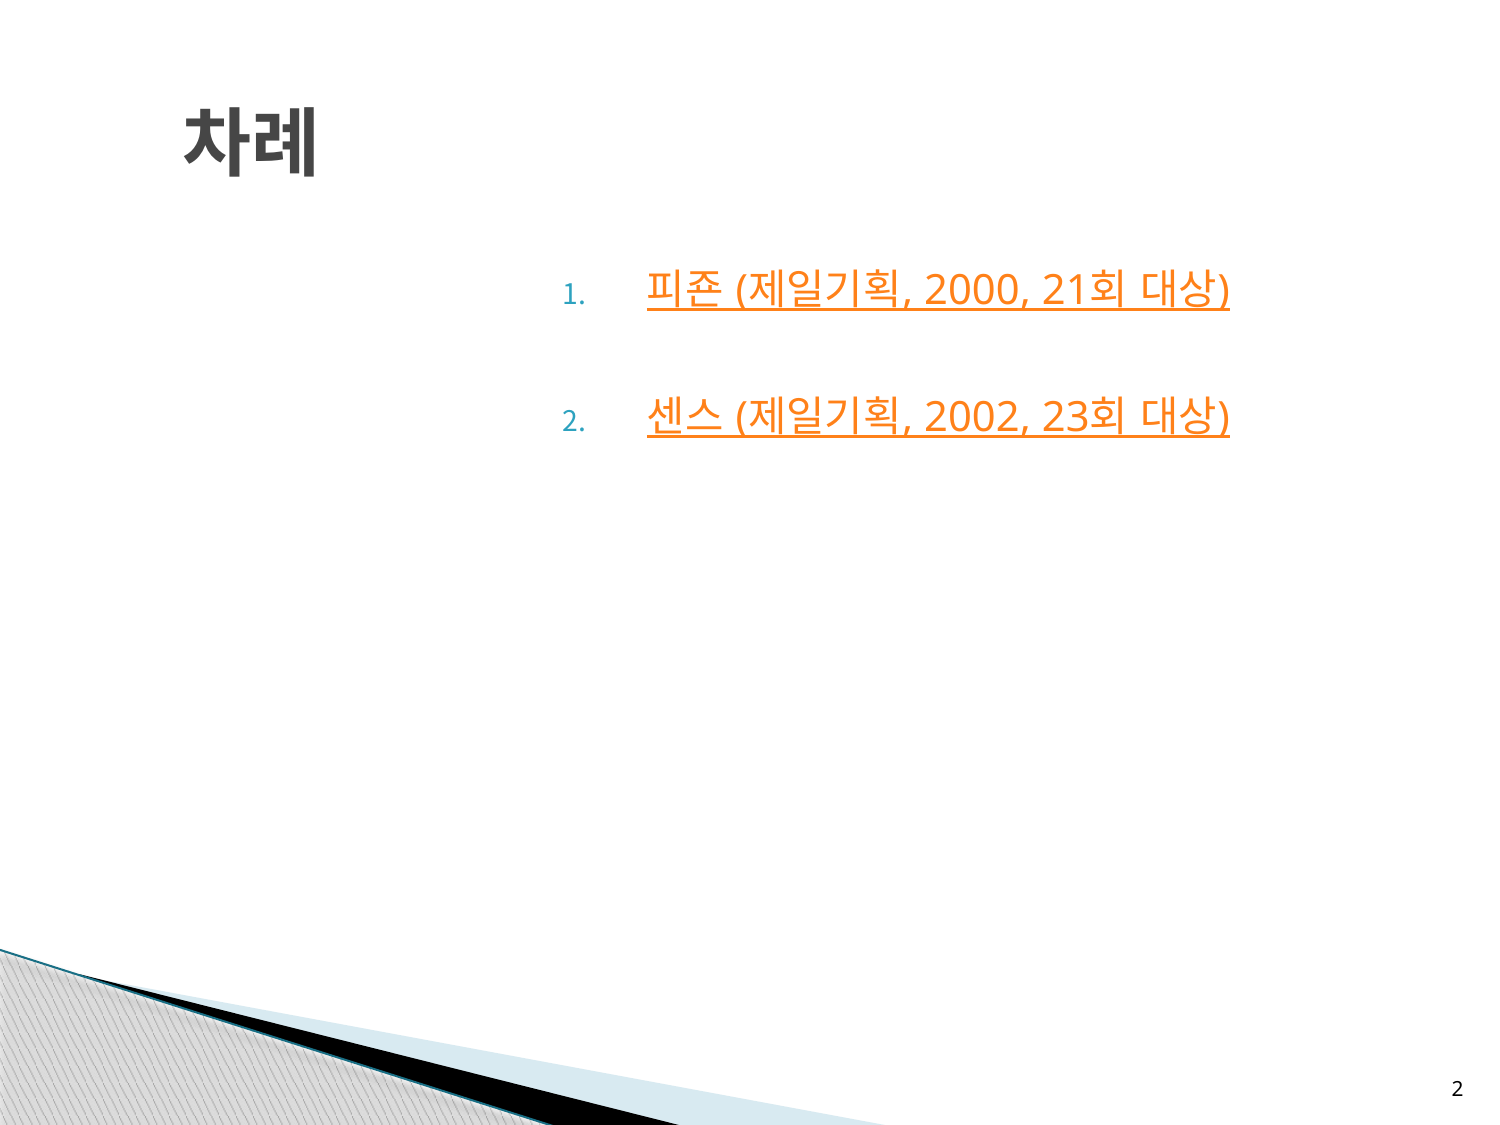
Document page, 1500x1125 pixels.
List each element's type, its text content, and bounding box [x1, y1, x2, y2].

list 피죤 (제일기획, 2000, 21회 대상) 센스 (제일기획, 2002, 23회 대상) [529, 255, 1500, 1125]
title 차례 [128, 46, 1404, 235]
slide_number 2 [1418, 1051, 1479, 1112]
